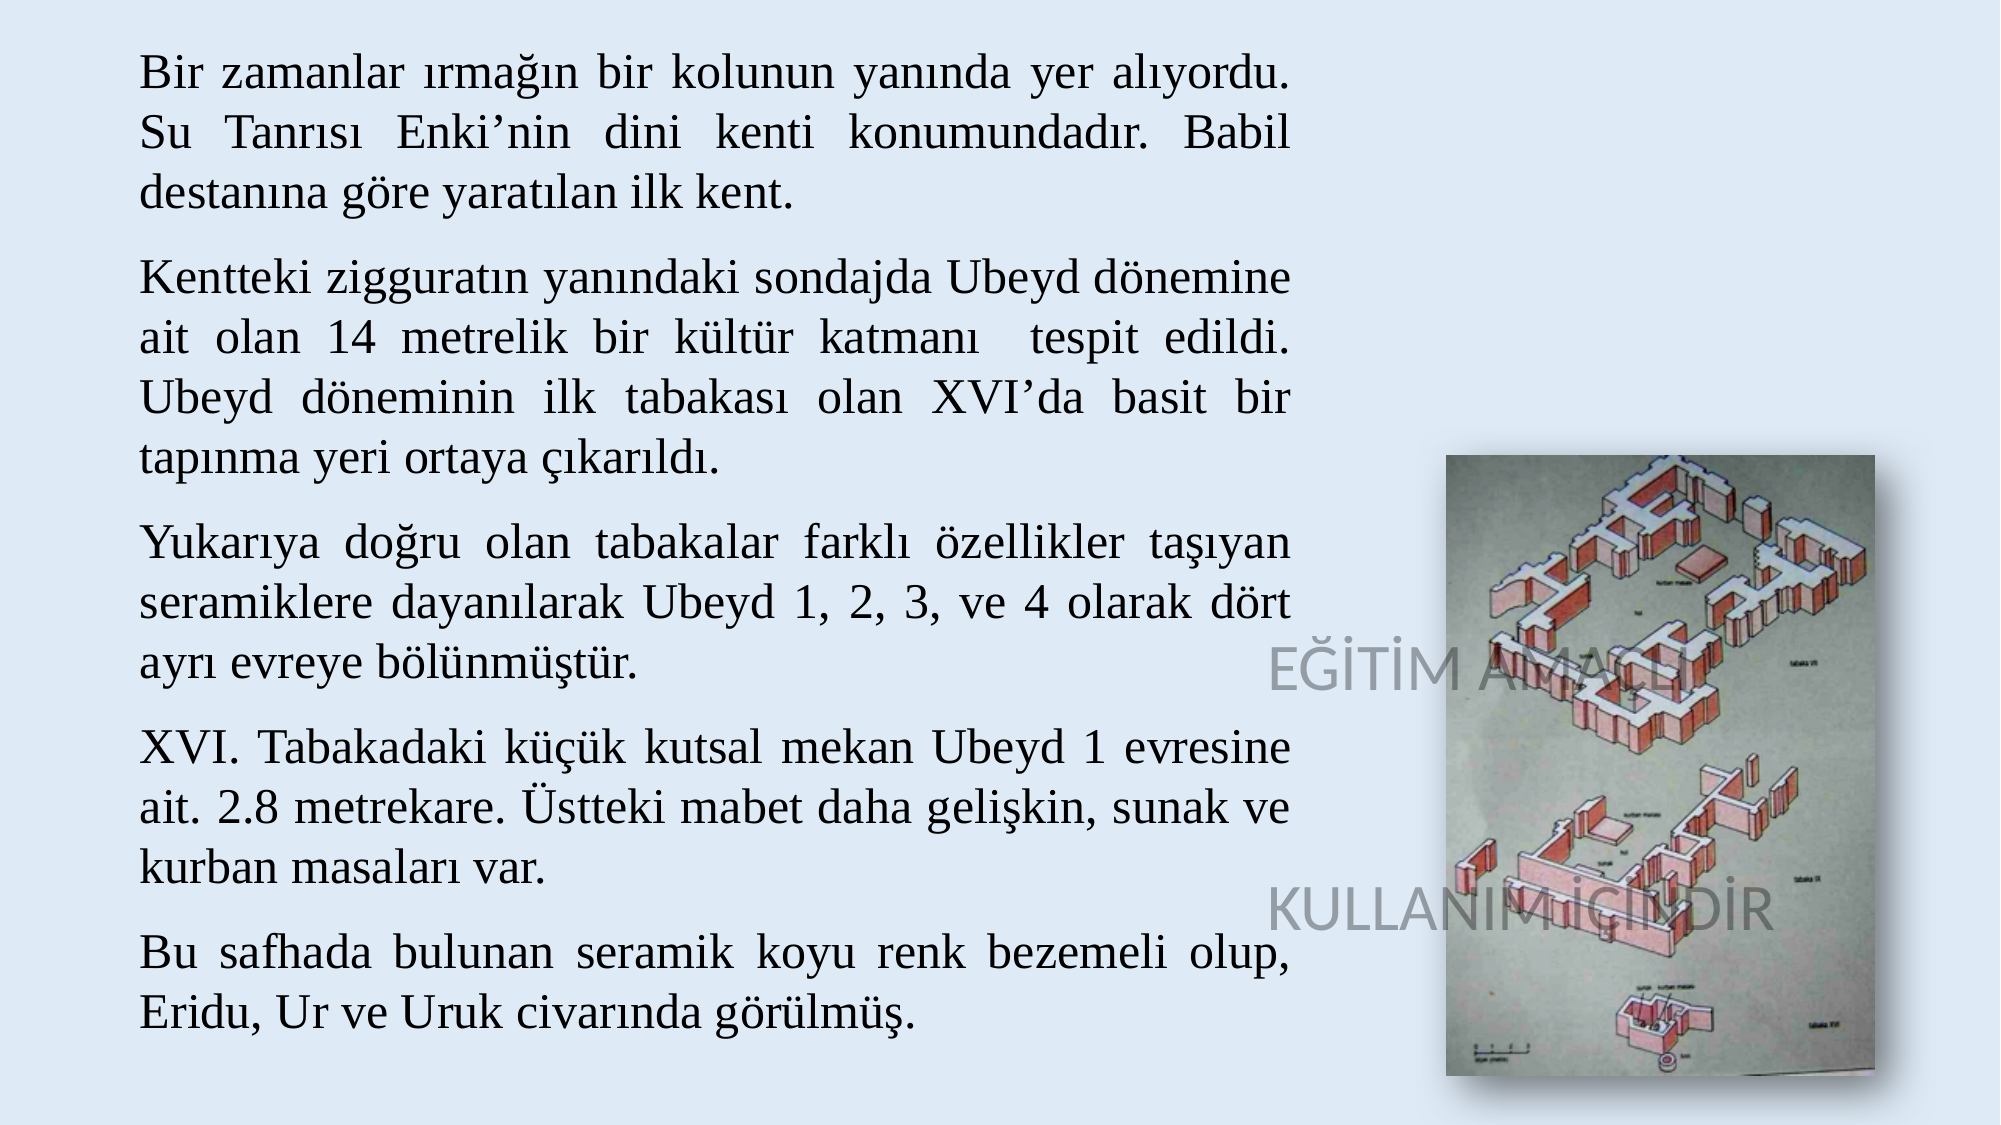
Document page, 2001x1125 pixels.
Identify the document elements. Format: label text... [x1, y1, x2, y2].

picture [1445, 455, 1875, 1077]
text_box Bir zamanlar ırmağın bir kolunun yanında yer alıyordu. Su Tanrısı Enki’nin dini kenti konumundadır. Babil destanına göre yaratılan ilk kent. Kentteki zigguratın yanındaki sondajda Ubeyd dönemine ait olan 14 metrelik bir kültür katmanı tespit edildi. Ubeyd döneminin ilk tabakası olan XVI’da basit bir tapınma yeri ortaya çıkarıldı. Yukarıya doğru olan tabakalar farklı özellikler taşıyan seramiklere dayanılarak Ubeyd 1, 2, 3, ve 4 olarak dört ayrı evreye bölünmüştür. XVI. Tabakadaki küçük kutsal mekan Ubeyd 1 evresine ait. 2.8 metrekare. Üstteki mabet daha gelişkin, sunak ve kurban masaları var. Bu safhada bulunan seramik koyu renk bezemeli olup, Eridu, Ur ve Uruk civarında görülmüş. [124, 30, 1307, 1046]
text_box EĞİTİM AMAÇLI KULLANIM İÇİNDİR [1252, 616, 1445, 952]
